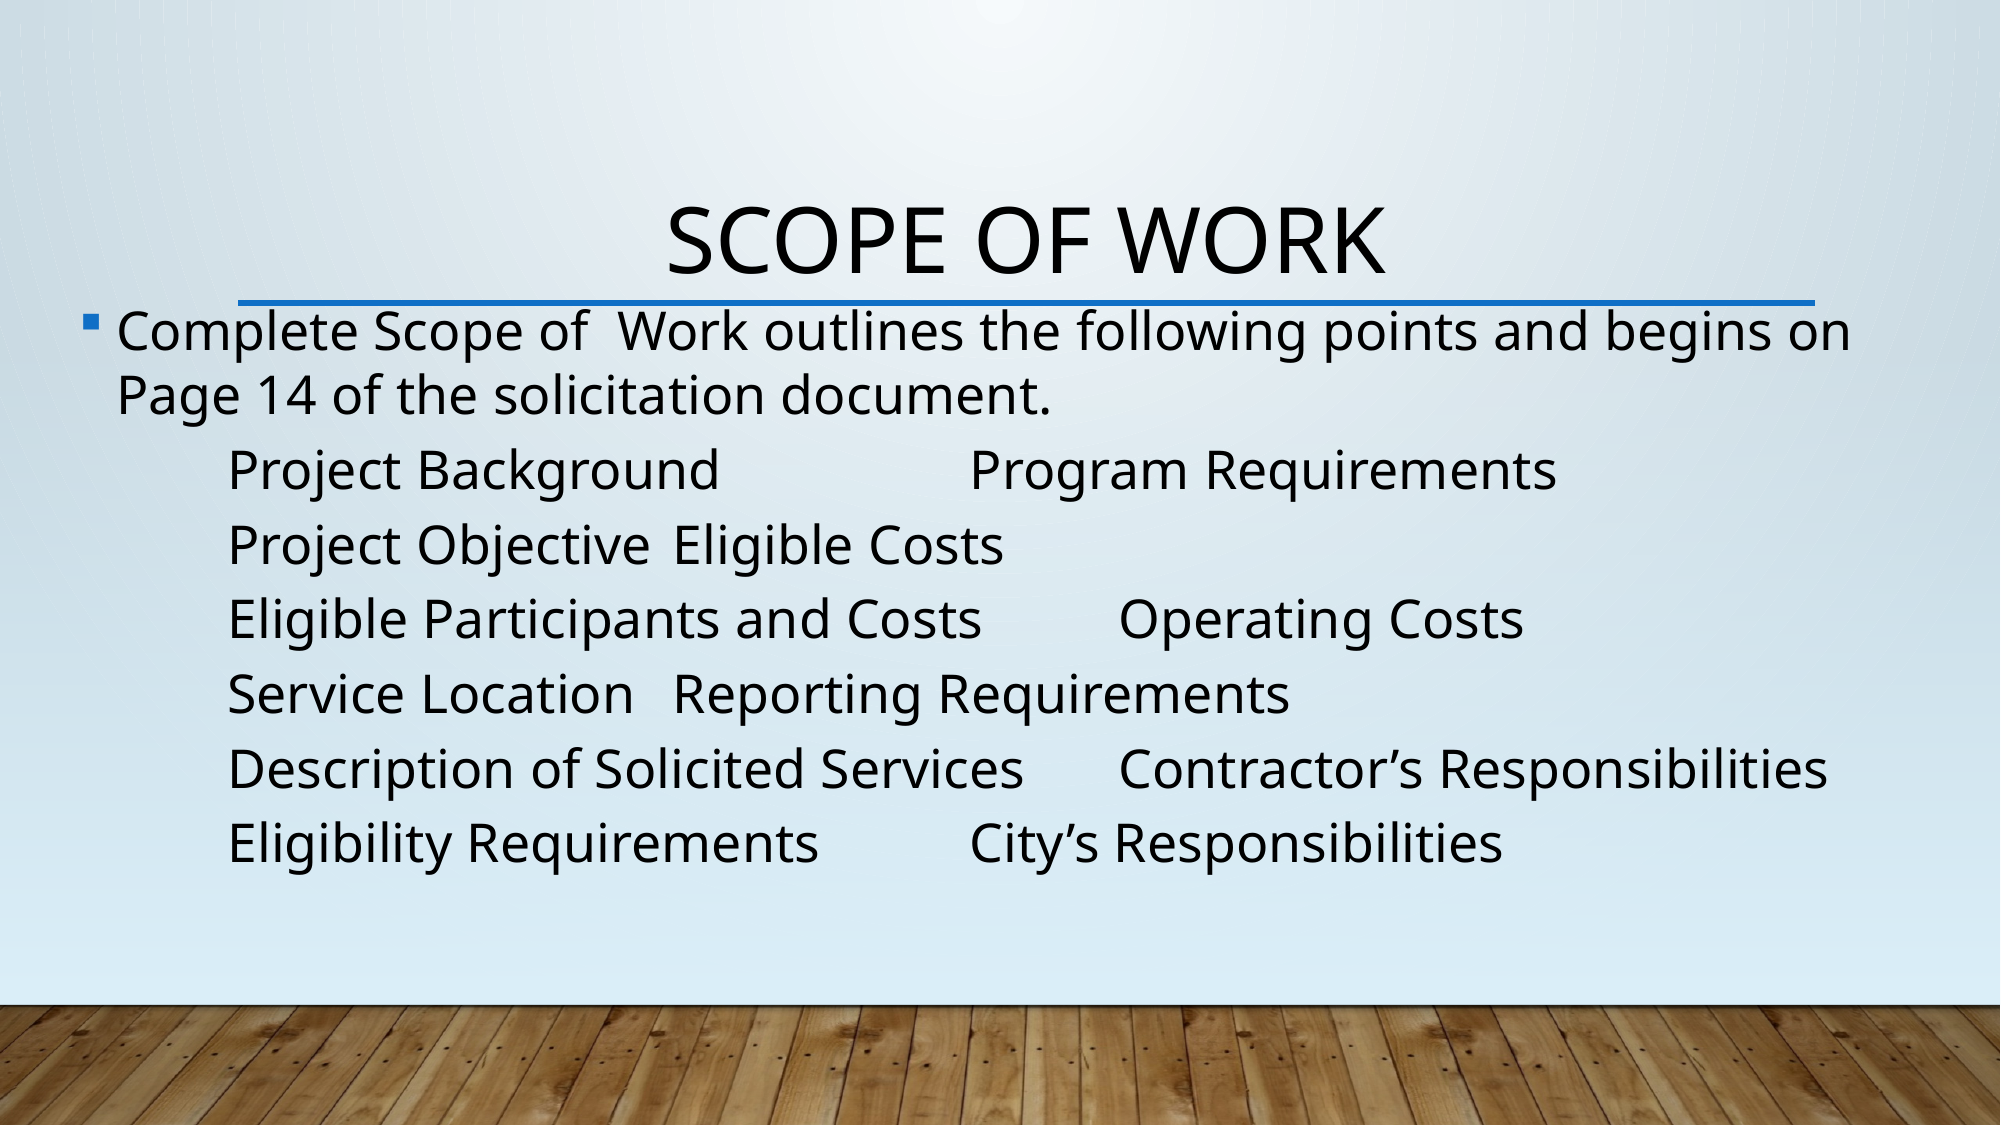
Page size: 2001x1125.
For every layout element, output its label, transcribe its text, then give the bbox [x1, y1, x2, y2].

title SCOPE OF WORK [238, 186, 1814, 289]
picture [0, 1005, 2000, 1125]
list Complete Scope of Work outlines the following points and begins on Page 14 of the solicitation document. Project Background Program Requirements Project Objective Eligible Costs Eligible Participants and Costs Operating Costs Service Location Reporting Requirements Description of Solicited Services Contractor’s Responsibilities Eligibility Requirements City’s Responsibilities [63, 289, 1964, 952]
